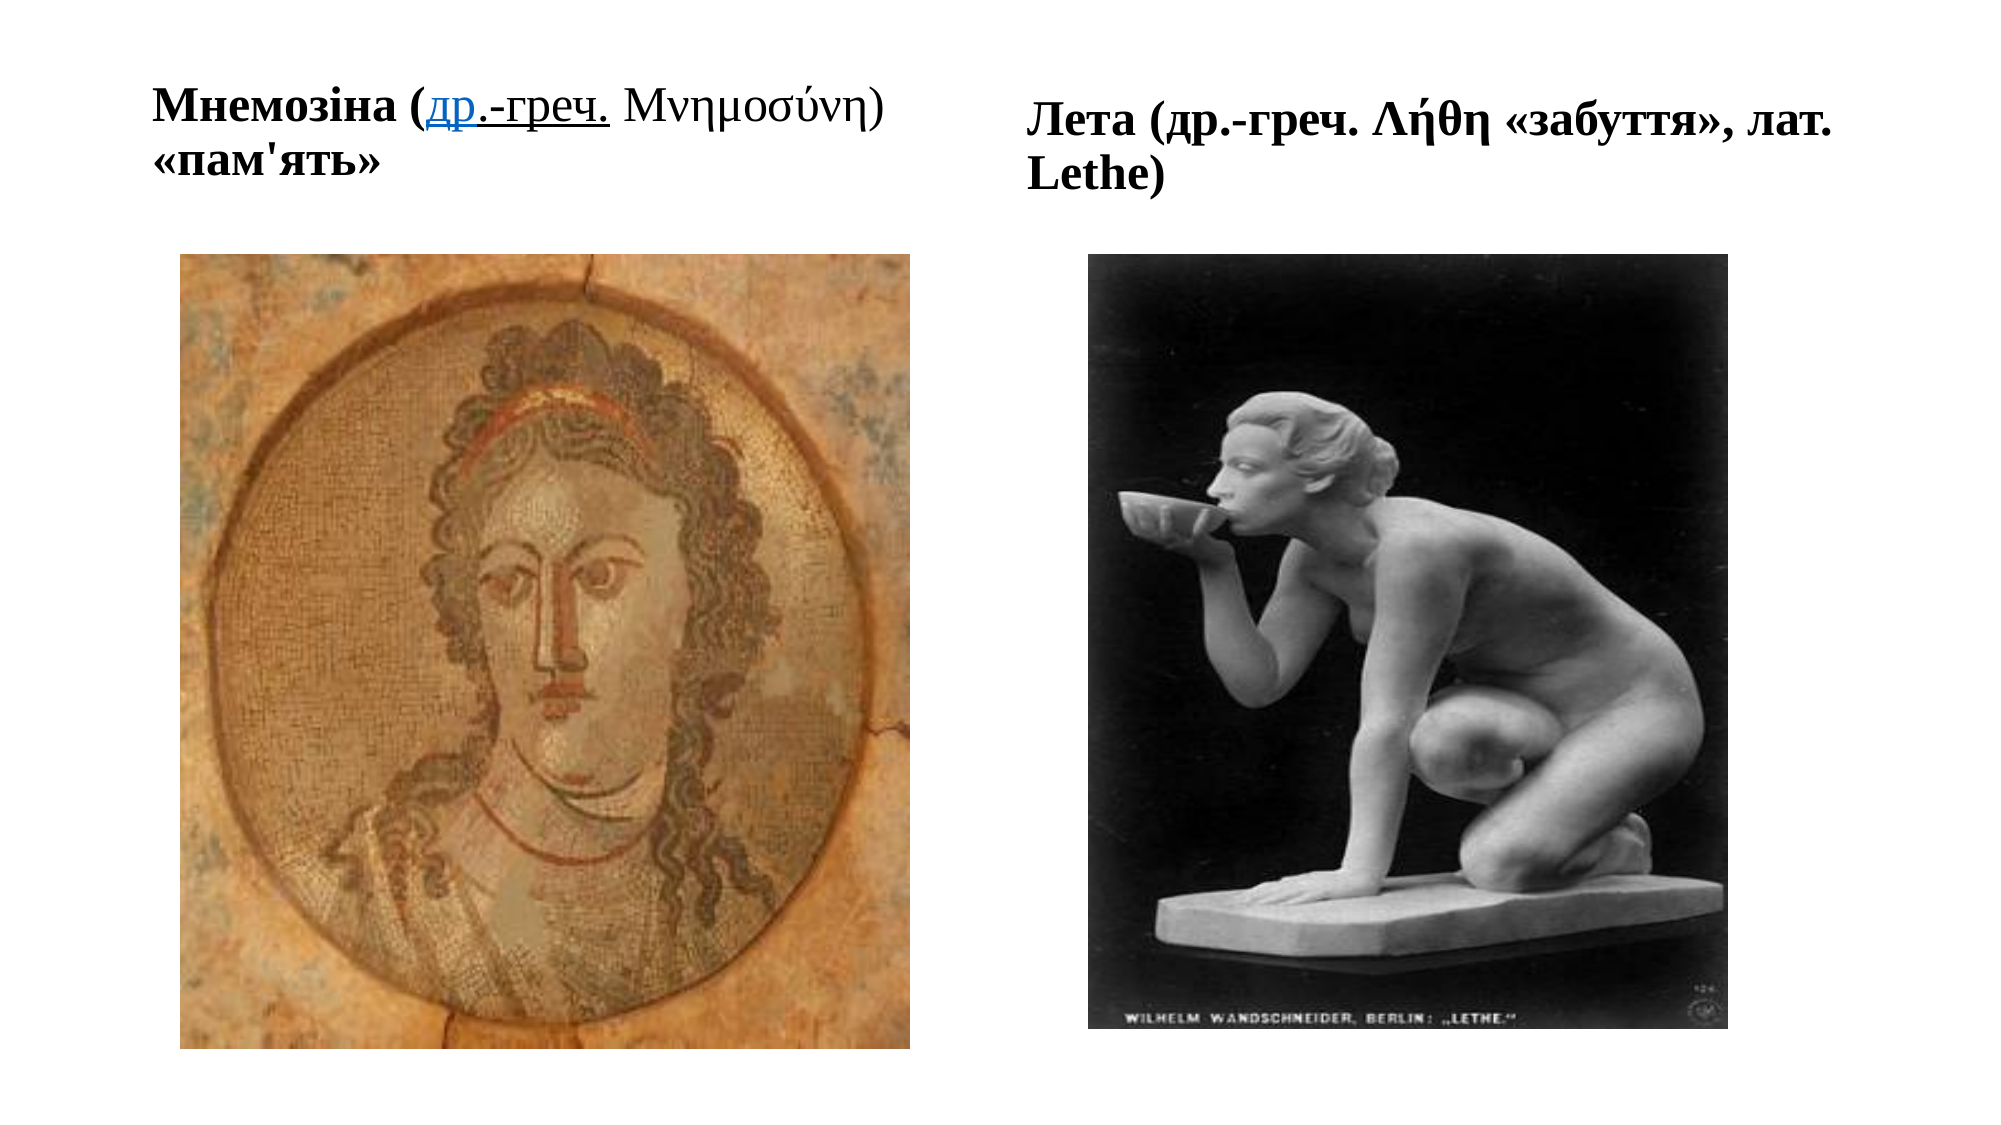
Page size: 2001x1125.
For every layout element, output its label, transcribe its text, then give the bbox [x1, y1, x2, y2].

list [180, 254, 910, 1049]
list Лета (др.-греч. Λήθη «забуття», лат. Lethe) [1012, 37, 1863, 208]
list Мнемозіна (др.-греч. Μνημοσύνη) «пам'ять» [137, 37, 984, 194]
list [1088, 254, 1728, 1029]
